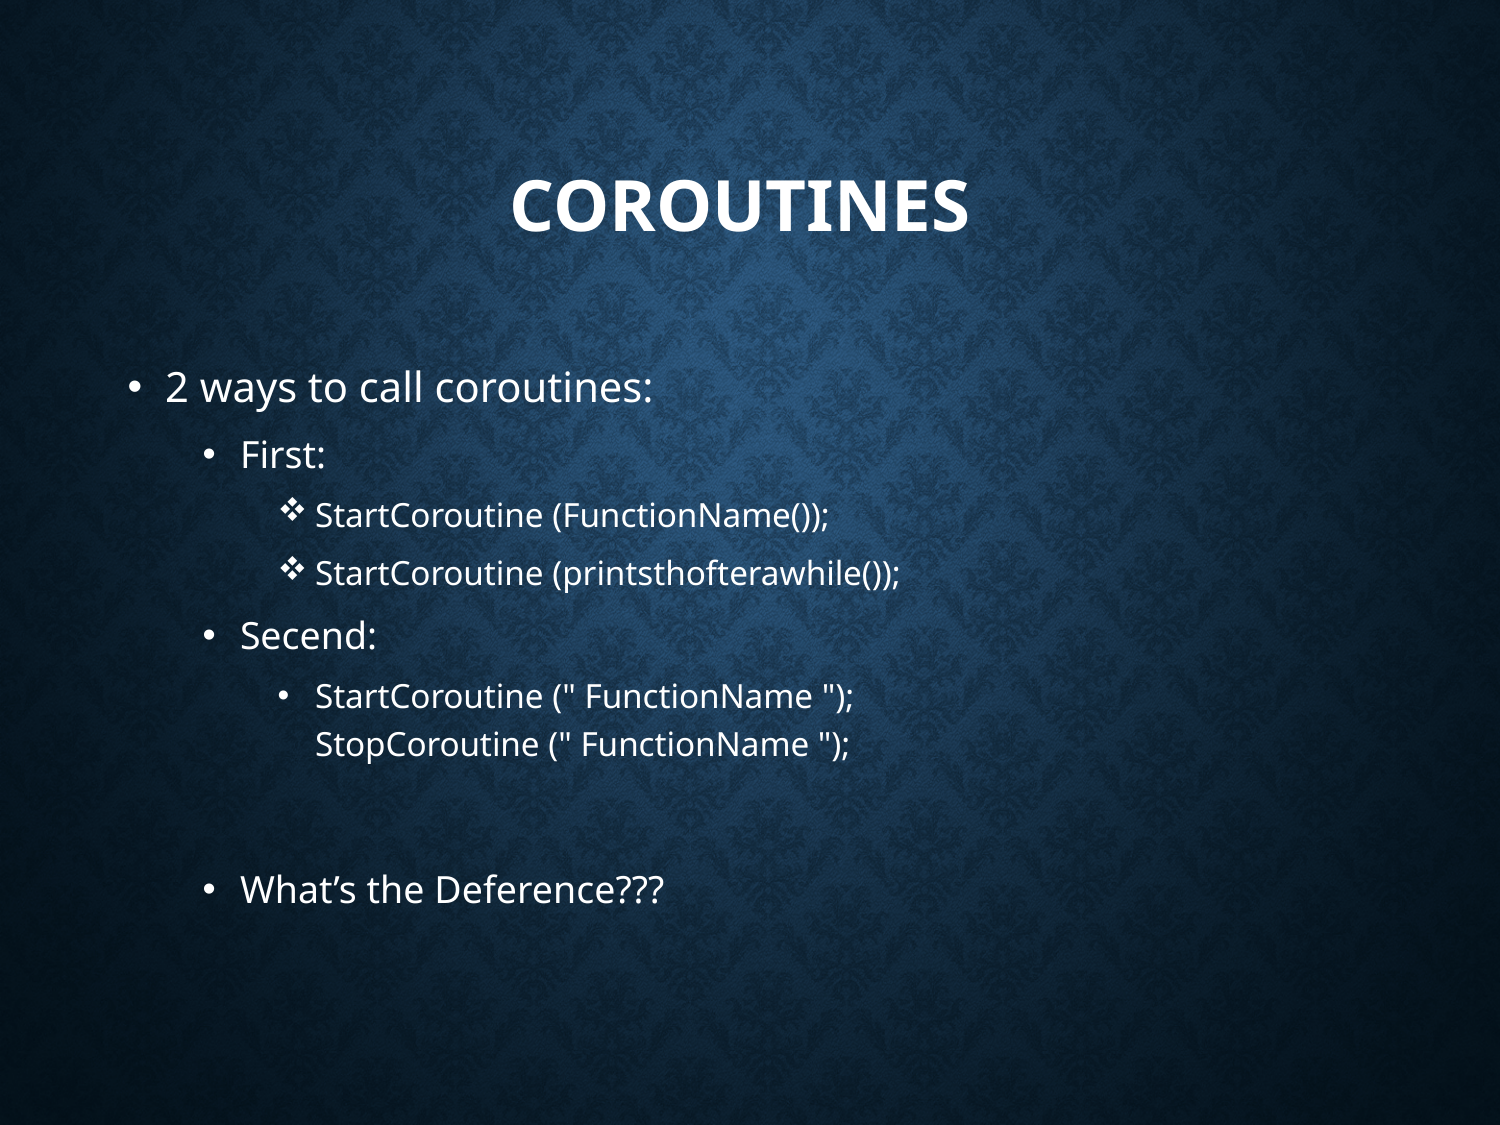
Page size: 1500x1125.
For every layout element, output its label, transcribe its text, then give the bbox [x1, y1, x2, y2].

list 2 ways to call coroutines: First: StartCoroutine (FunctionName()); StartCoroutine (printsthofterawhile()); Secend: StartCoroutine (" FunctionName "); StopCoroutine (" FunctionName "); What’s the Deference??? [112, 343, 1387, 950]
title coroutines [112, 99, 1387, 318]
